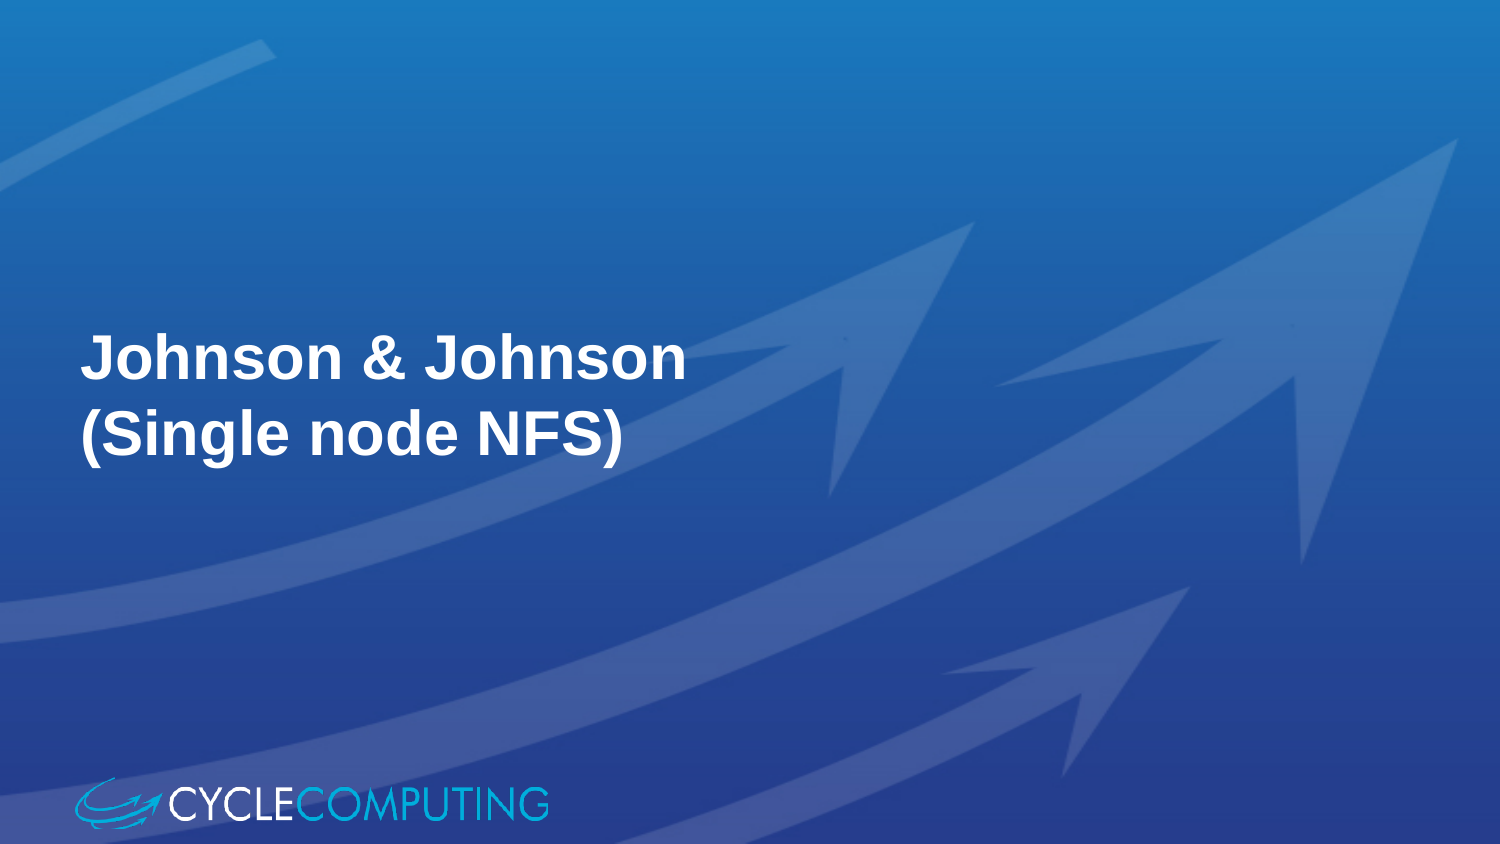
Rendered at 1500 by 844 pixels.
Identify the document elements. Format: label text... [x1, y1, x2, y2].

title Johnson & Johnson (Single node NFS) [65, 308, 1340, 476]
picture [0, 0, 1500, 844]
